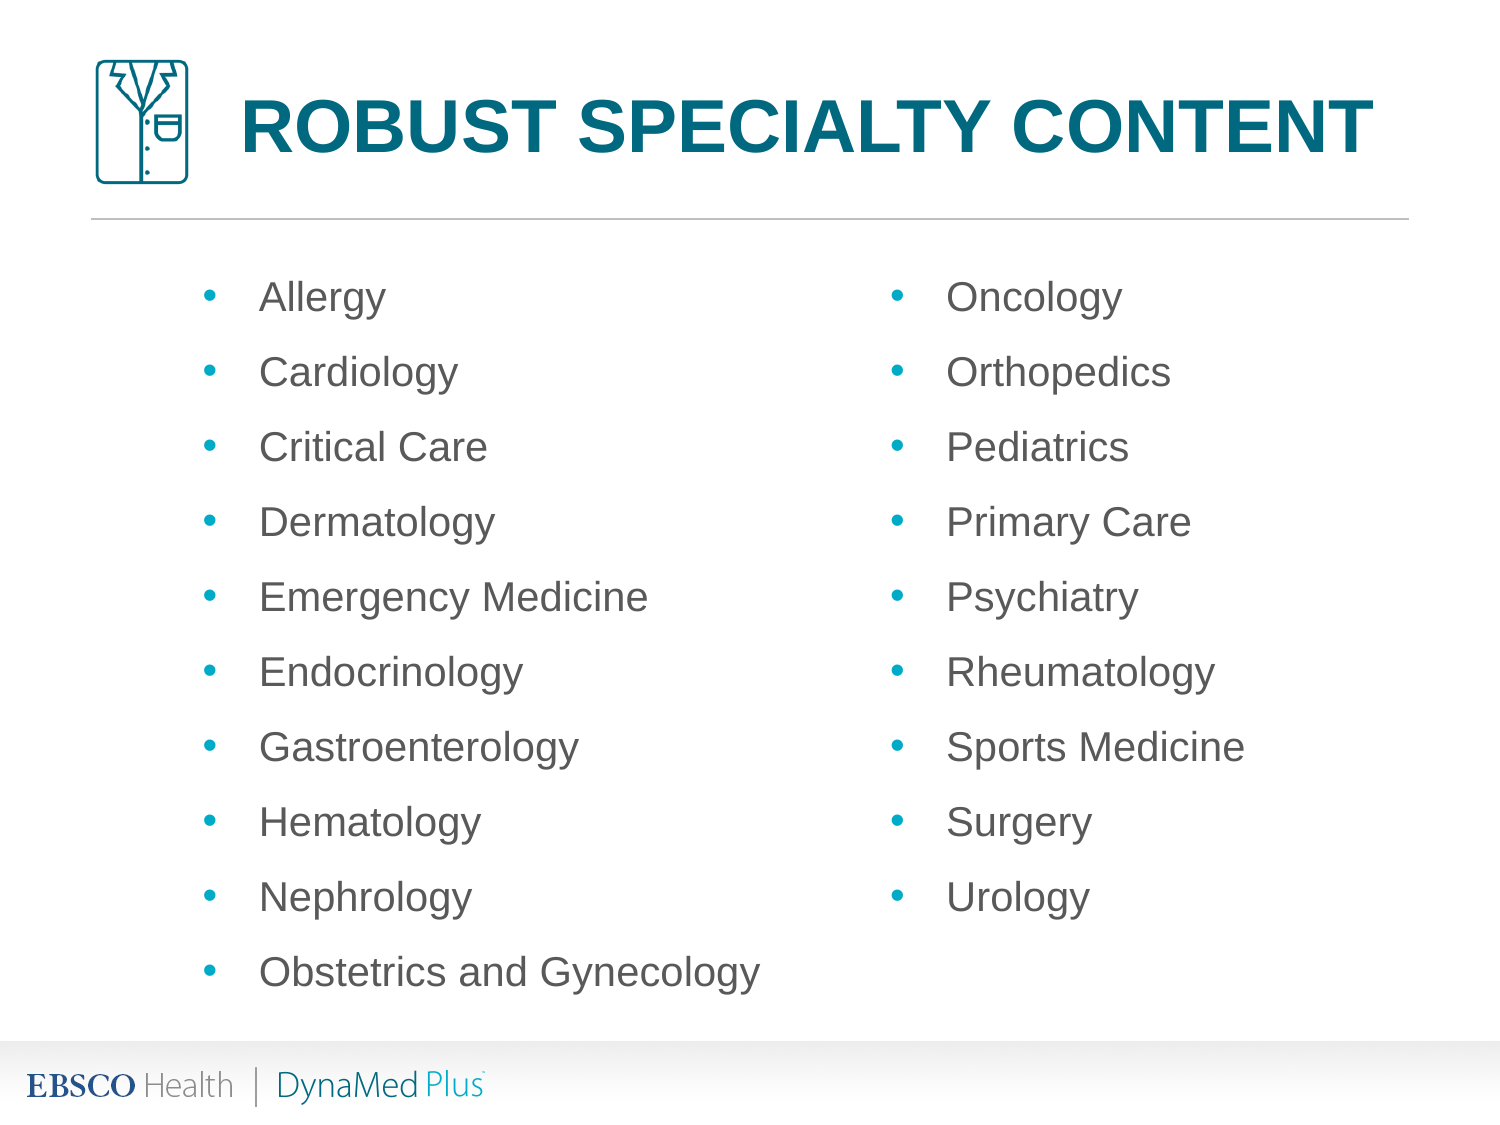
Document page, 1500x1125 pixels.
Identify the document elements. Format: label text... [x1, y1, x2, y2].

title ROBUST SPECIALTY CONTENT [230, 68, 1425, 177]
list Oncology Orthopedics Pediatrics Primary Care Psychiatry Rheumatology Sports Medicine Surgery Urology [875, 262, 1500, 1005]
list Allergy Cardiology Critical Care Dermatology Emergency Medicine Endocrinology Gastroenterology Hematology Nephrology Obstetrics and Gynecology [187, 262, 850, 1005]
picture [57, 37, 226, 206]
picture [0, 1025, 1500, 1125]
